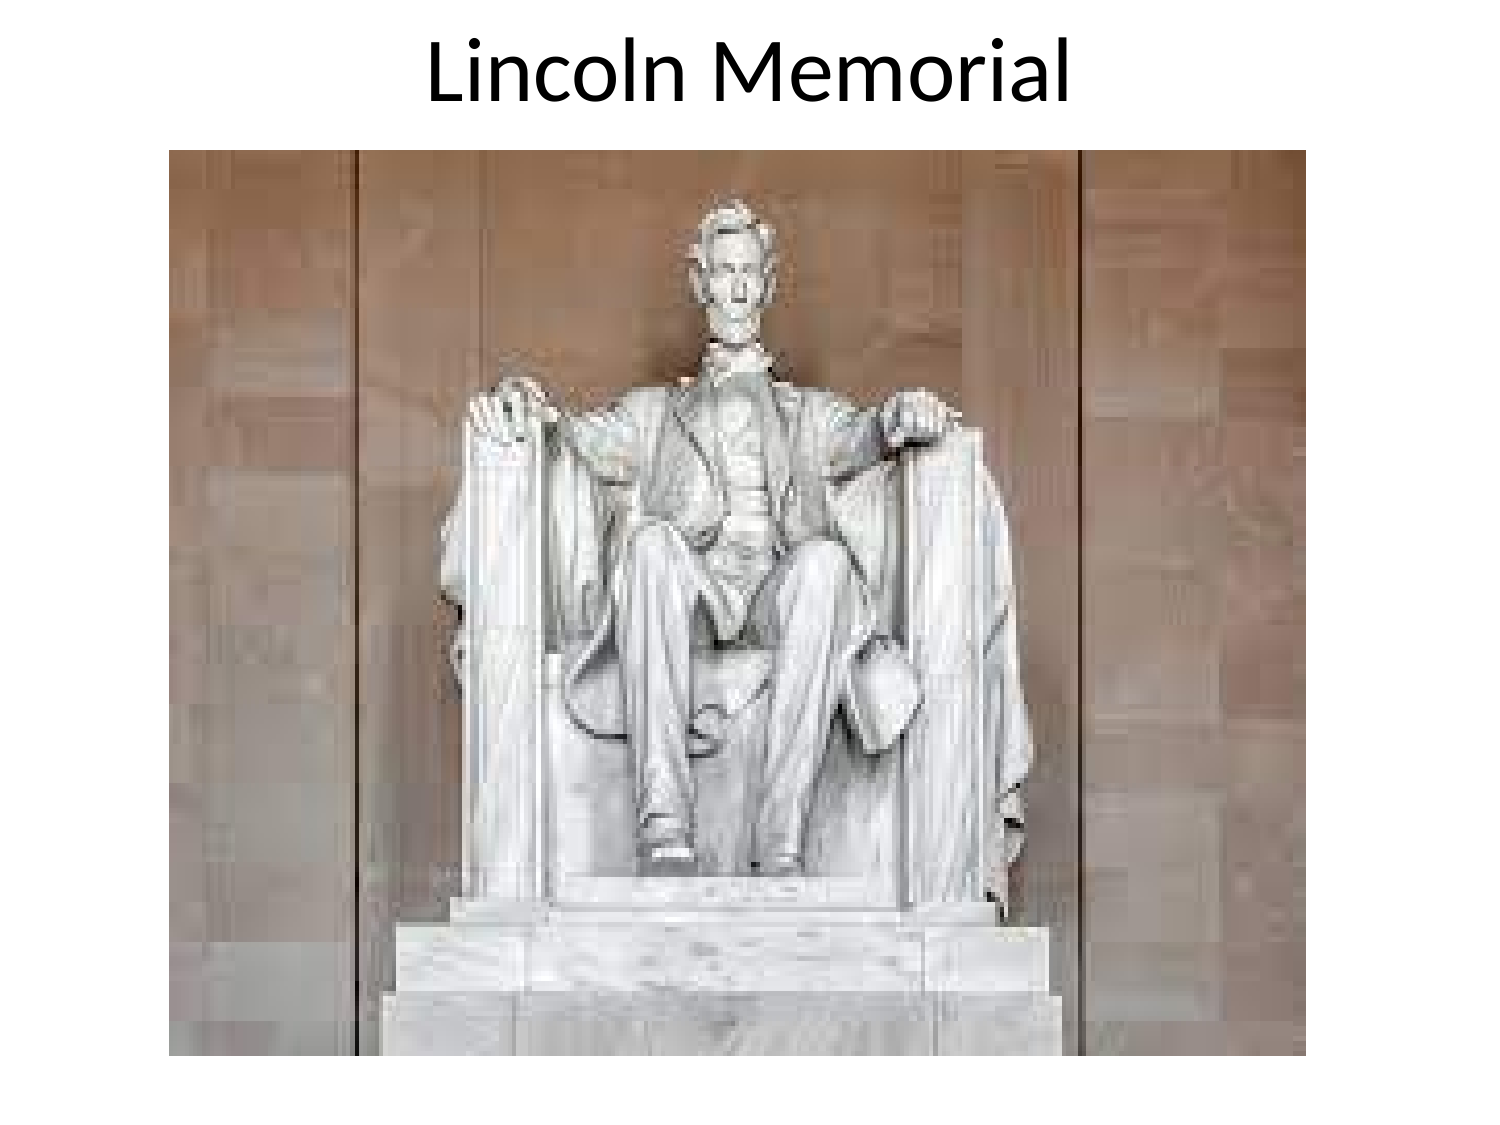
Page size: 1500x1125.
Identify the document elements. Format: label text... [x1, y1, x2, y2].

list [49, 150, 1426, 1056]
title Lincoln Memorial [75, 0, 1425, 150]
